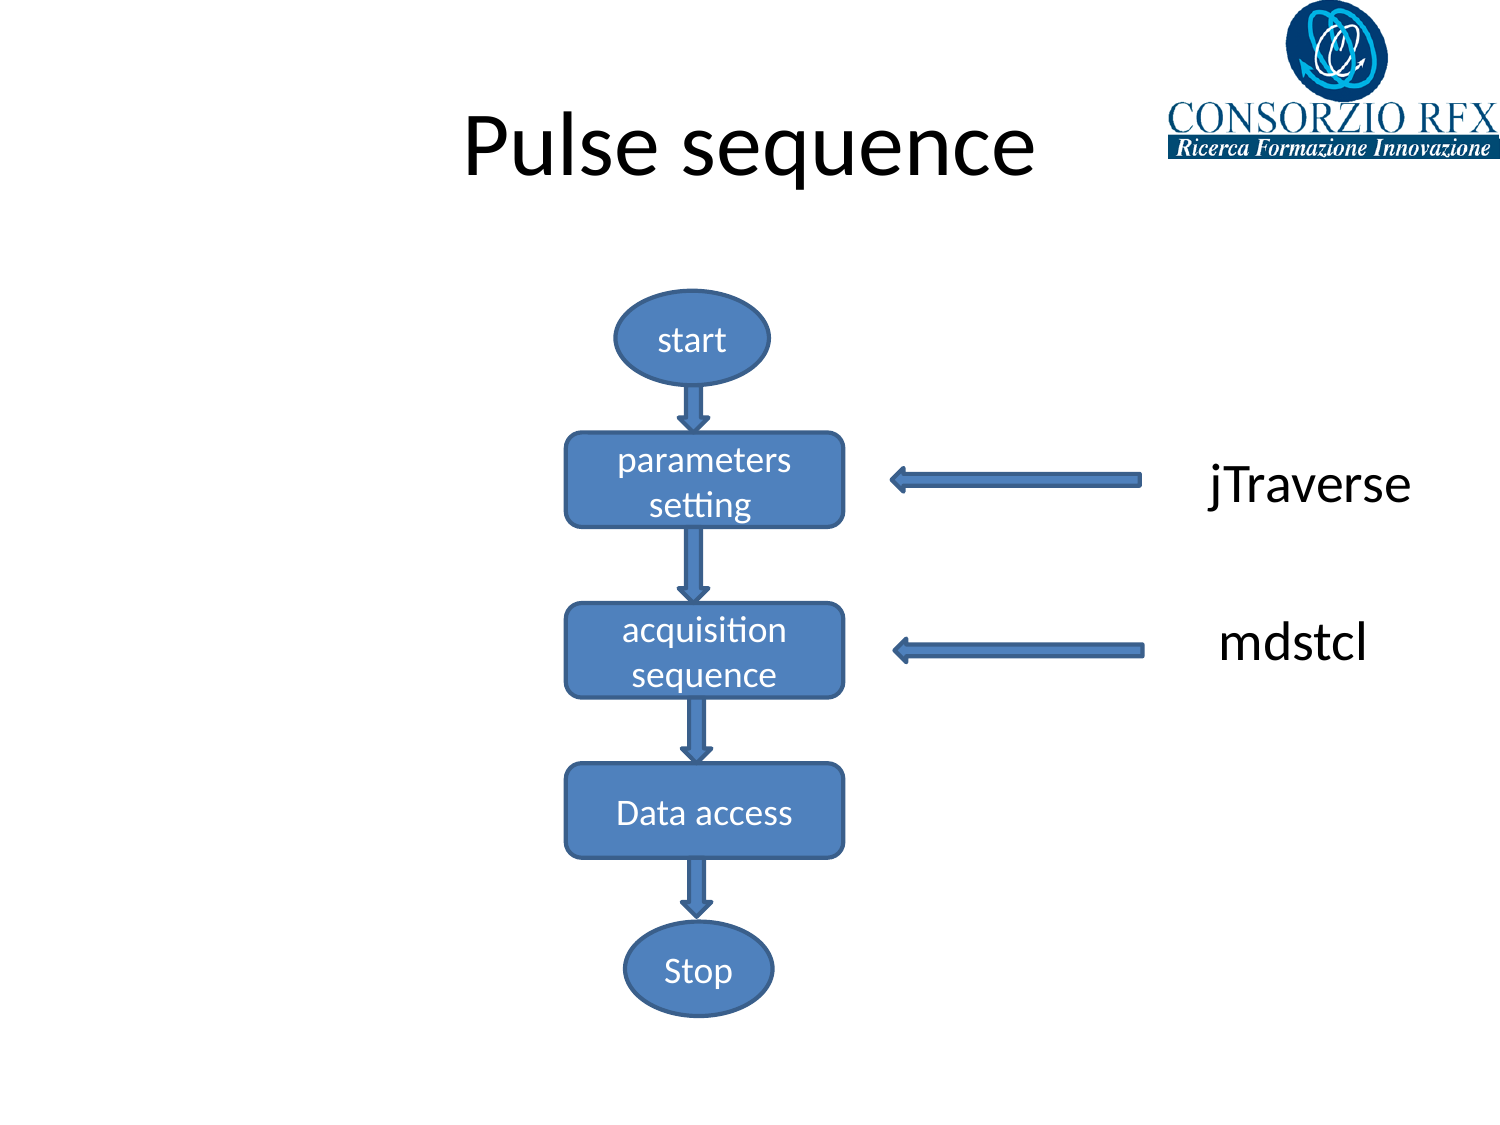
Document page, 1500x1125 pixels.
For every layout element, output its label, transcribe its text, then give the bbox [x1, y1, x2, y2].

text_box [676, 524, 711, 606]
picture [1168, 0, 1500, 159]
text_box [892, 636, 1104, 665]
text_box [679, 695, 714, 766]
text_box Stop [622, 919, 775, 1019]
text_box Data access [563, 761, 846, 860]
title Pulse sequence [75, 45, 1425, 233]
text_box start [613, 288, 772, 387]
text_box jTraverse [1121, 438, 1500, 521]
text_box [679, 855, 714, 919]
text_box acquisition sequence [563, 600, 846, 700]
text_box mdstcl [1104, 597, 1483, 680]
text_box [676, 383, 711, 435]
text_box parameters setting [563, 430, 846, 530]
text_box [889, 466, 1121, 494]
